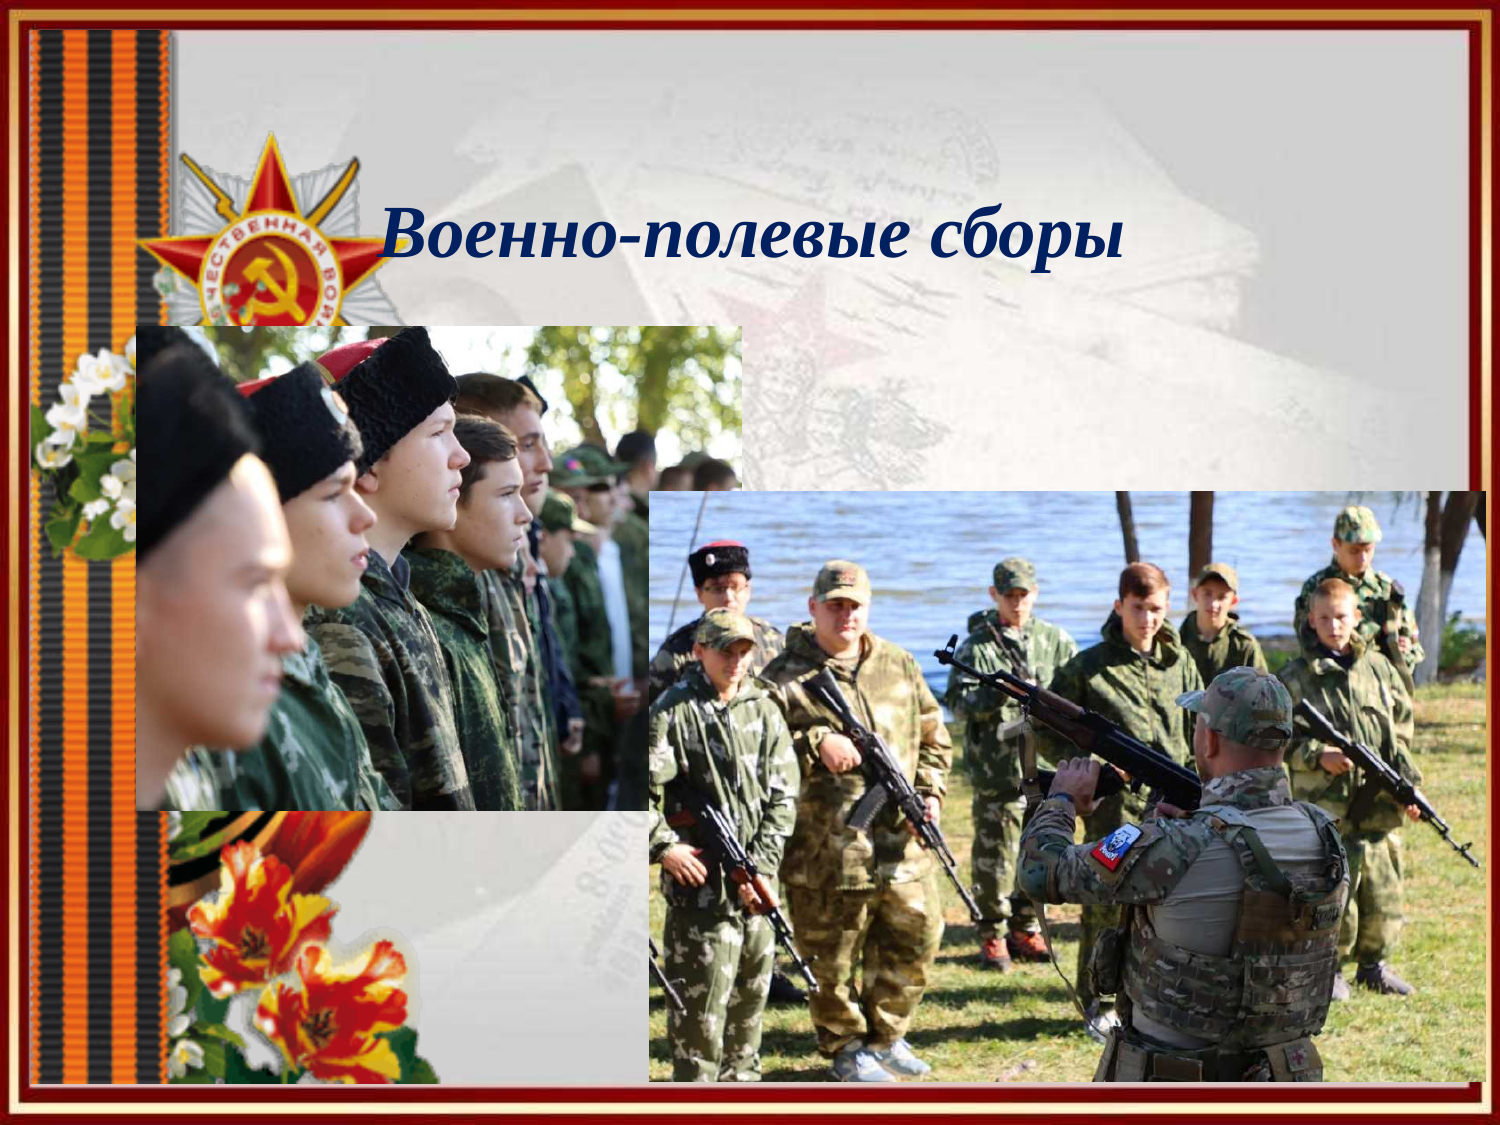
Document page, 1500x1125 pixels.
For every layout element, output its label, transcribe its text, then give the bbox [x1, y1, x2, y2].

title Военно-полевые сборы [448, 78, 1427, 398]
picture [0, 0, 1500, 1125]
